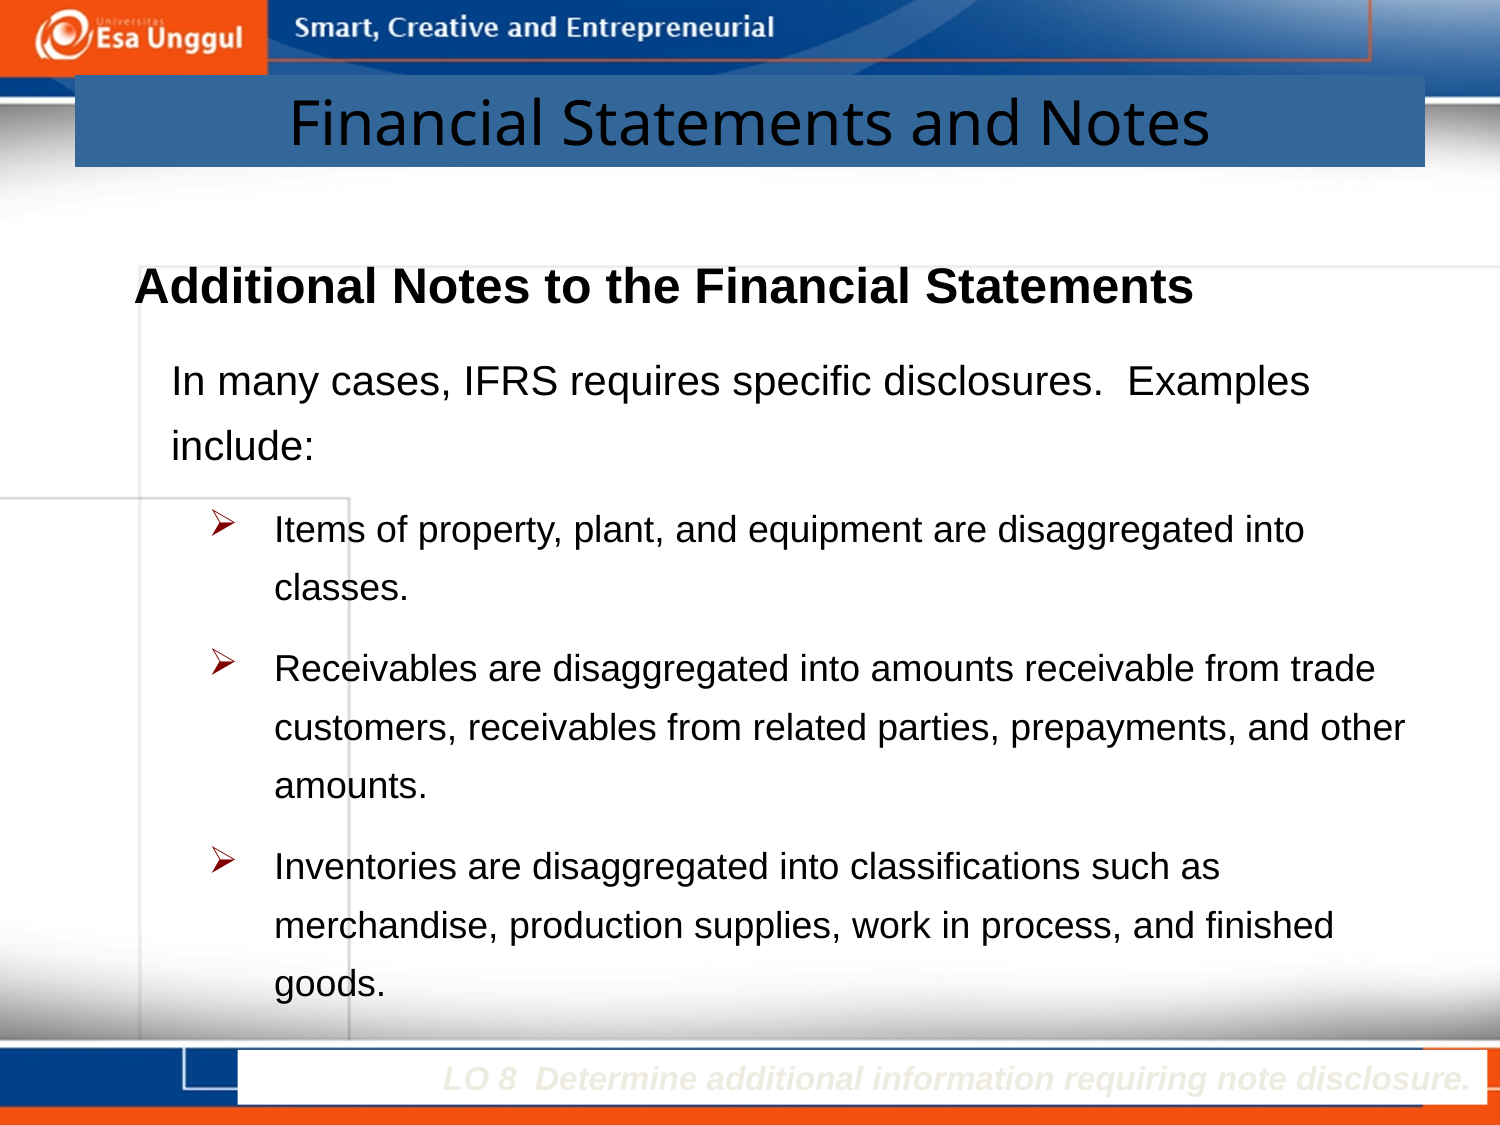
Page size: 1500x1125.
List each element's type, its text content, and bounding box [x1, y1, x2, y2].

picture [0, 0, 1500, 1125]
text_box Additional Notes to the Financial Statements In many cases, IFRS requires specific disclosures. Examples include: Items of property, plant, and equipment are disaggregated into classes. Receivables are disaggregated into amounts receivable from trade customers, receivables from related parties, prepayments, and other amounts. Inventories are disaggregated into classifications such as merchandise, production supplies, work in process, and finished goods. [99, 237, 1438, 1012]
text_box LO 8 Determine additional information requiring note disclosure. [237, 1049, 1488, 1105]
title Financial Statements and Notes [75, 75, 1425, 167]
